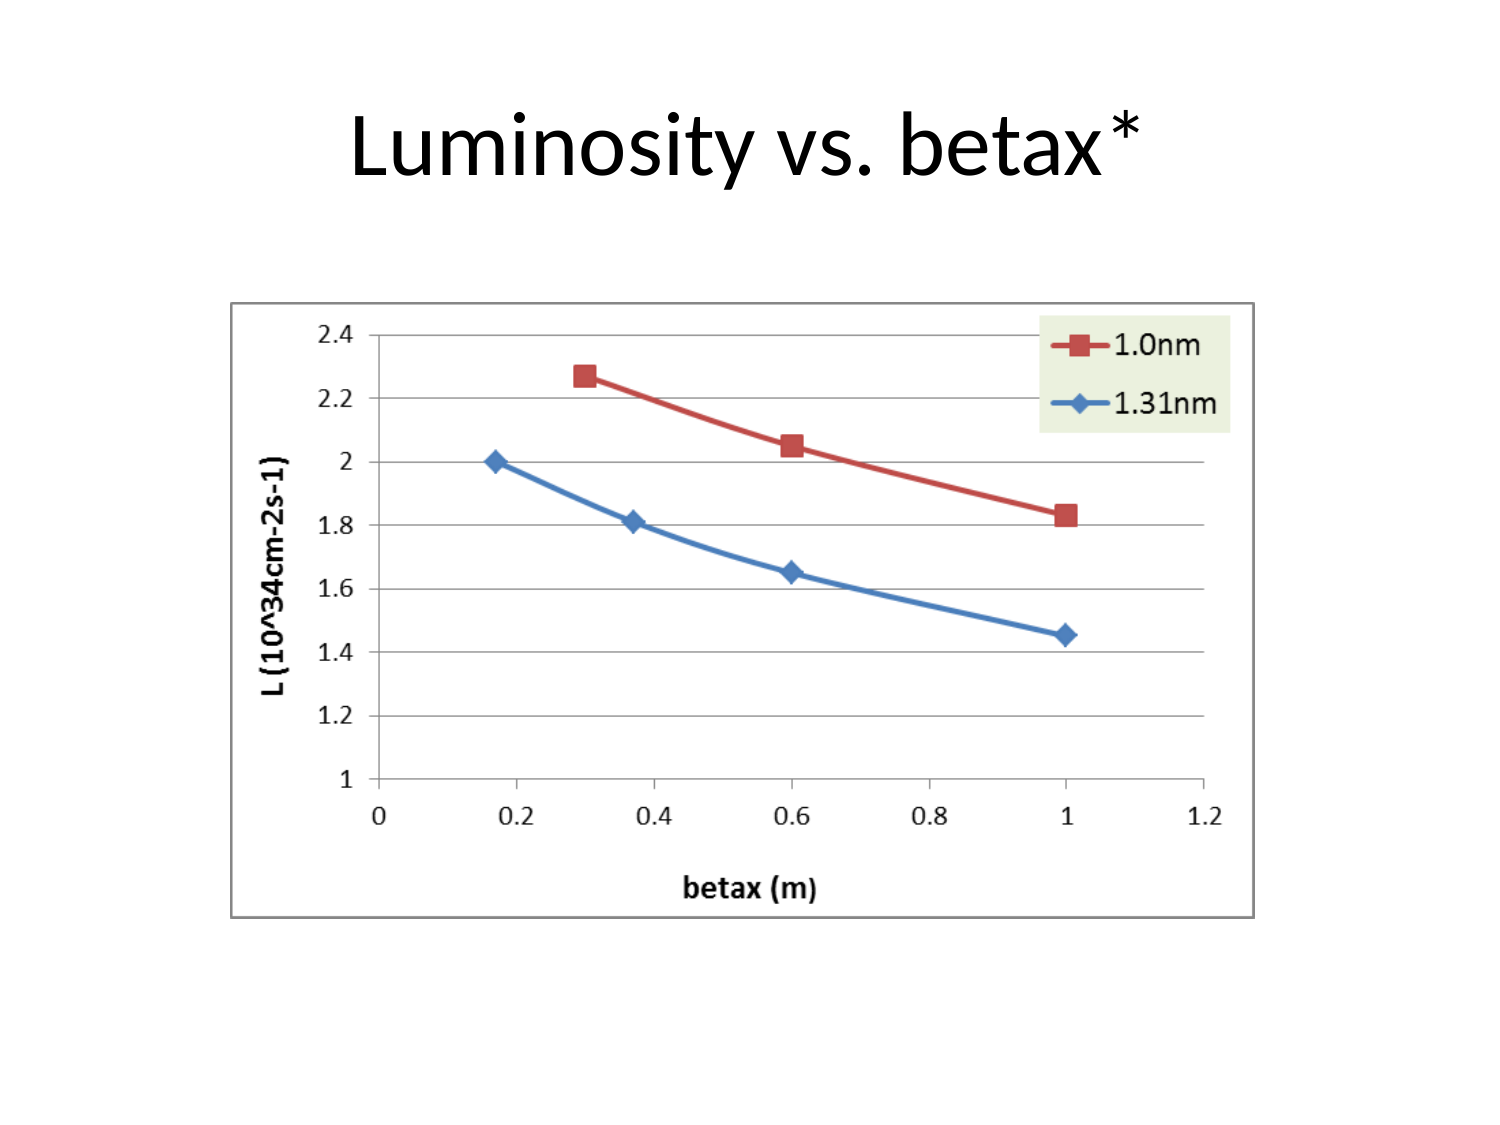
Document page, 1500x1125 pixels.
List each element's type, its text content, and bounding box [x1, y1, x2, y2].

title Luminosity vs. betax* [75, 45, 1425, 233]
picture [229, 302, 1256, 919]
